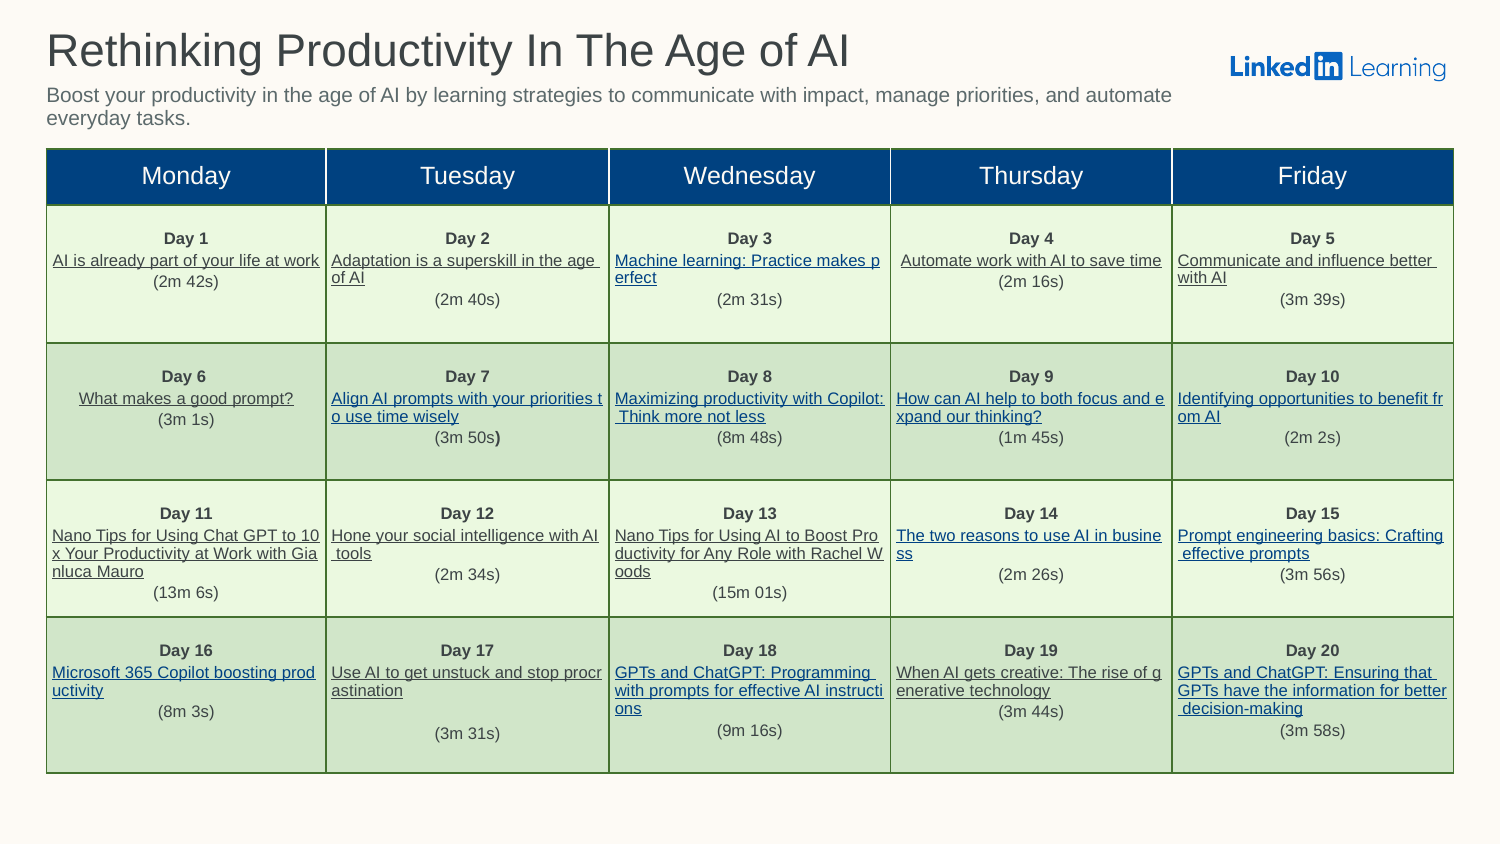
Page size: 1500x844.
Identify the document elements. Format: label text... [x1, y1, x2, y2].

table_cell Day 15 Prompt engineering basics: Crafting effective prompts (3m 56s) [1173, 481, 1453, 616]
table_header Thursday [891, 150, 1171, 204]
table_cell Day 16 Microsoft 365 Copilot boosting productivity (8m 3s) [47, 618, 325, 772]
table_header Friday [1173, 150, 1453, 204]
picture [1221, 42, 1454, 89]
table_cell Day 2 Adaptation is a superskill in the age of AI (2m 40s) [327, 206, 608, 342]
table_header Wednesday [610, 150, 890, 204]
table_cell Day 10 Identifying opportunities to benefit from AI (2m 2s) [1173, 344, 1453, 479]
table_cell Day 18 GPTs and ChatGPT: Programming with prompts for effective AI instructions (9m 16s) [610, 618, 890, 772]
table_cell Day 4 Automate work with AI to save time (2m 16s) [891, 206, 1171, 342]
table_cell Day 9 How can AI help to both focus and expand our thinking? (1m 45s) [891, 344, 1171, 479]
table_cell Day 19 When AI gets creative: The rise of generative technology (3m 44s) [891, 618, 1171, 772]
table_cell Day 6 What makes a good prompt? (3m 1s) [47, 344, 325, 479]
table_cell Day 7 Align AI prompts with your priorities to use time wisely (3m 50s) [327, 344, 608, 479]
table_cell Day 8 Maximizing productivity with Copilot: Think more not less (8m 48s) [610, 344, 890, 479]
table_cell Day 12 Hone your social intelligence with AI tools (2m 34s) [327, 481, 608, 616]
table_cell Day 3 Machine learning: Practice makes perfect (2m 31s) [610, 206, 890, 342]
table_header Monday [47, 150, 325, 204]
table_header Tuesday [327, 150, 608, 204]
table_cell Day 14 The two reasons to use AI in business (2m 26s) [891, 481, 1171, 616]
table_cell Day 5 Communicate and influence better with AI (3m 39s) [1173, 206, 1453, 342]
table_cell Day 17 Use AI to get unstuck and stop procrastination (3m 31s) [327, 618, 608, 772]
table_cell Day 20 GPTs and ChatGPT: Ensuring that GPTs have the information for better decision-making (3m 58s) [1173, 618, 1453, 772]
table_cell Day 13 Nano Tips for Using AI to Boost Productivity for Any Role with Rachel Woods (15m 01s) [610, 481, 890, 616]
table_cell Day 1 AI is already part of your life at work (2m 42s) [47, 206, 325, 342]
text_box Rethinking Productivity In The Age of AI Boost your productivity in the age of AI by learning strategies to communicate with impact, manage priorities, and automate everyday tasks. [46, 21, 1176, 141]
table_cell Day 11 Nano Tips for Using Chat GPT to 10x Your Productivity at Work with Gianluca Mauro (13m 6s) [47, 481, 325, 616]
